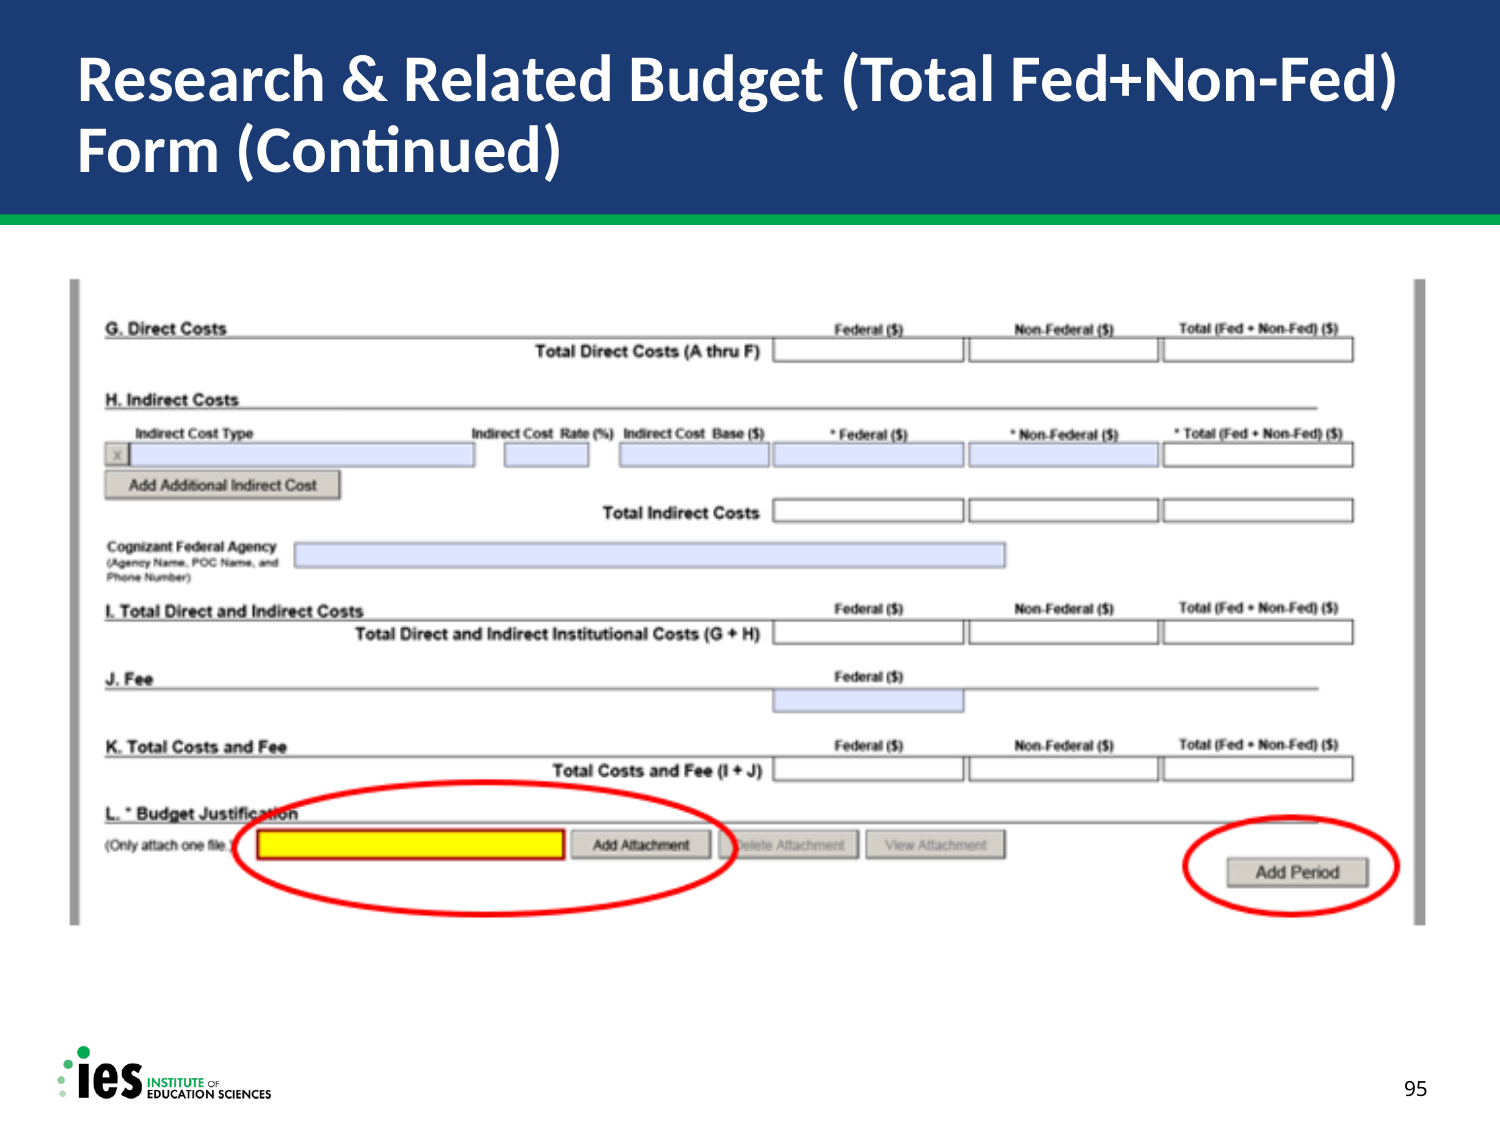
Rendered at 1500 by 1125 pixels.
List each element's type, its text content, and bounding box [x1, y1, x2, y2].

picture [43, 264, 1457, 955]
slide_number 95 [1298, 1070, 1443, 1109]
picture [57, 1045, 271, 1115]
title Research & Related Budget (Total Fed+Non-Fed) Form (Continued) [62, 35, 1458, 194]
